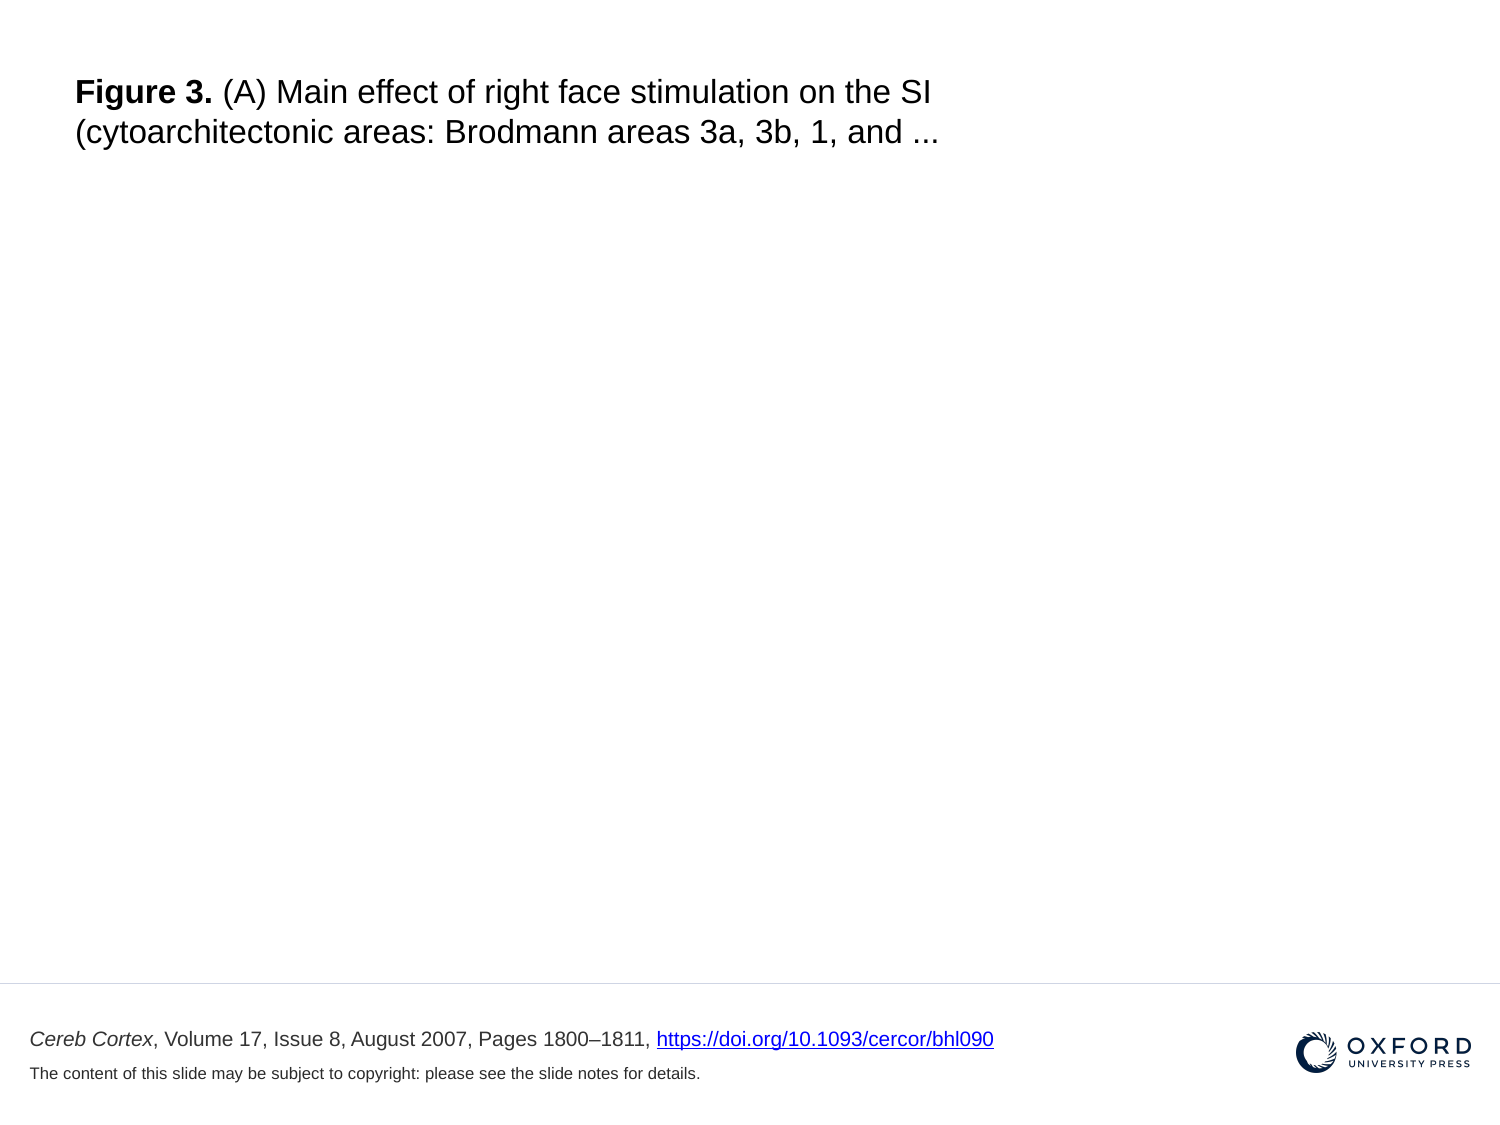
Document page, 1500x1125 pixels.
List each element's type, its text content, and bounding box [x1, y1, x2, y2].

title Figure 3. (A) Main effect of right face stimulation on the SI (cytoarchitectonic areas: Brodmann areas 3a, 3b, 1, and ... [75, 69, 1078, 171]
picture [1296, 1032, 1471, 1073]
footer Cereb Cortex, Volume 17, Issue 8, August 2007, Pages 1800–1811, https://doi.org/10.1093/cercor/bhl090 The content of this slide may be subject to copyright: please see the slide notes for details. [0, 983, 1260, 1125]
